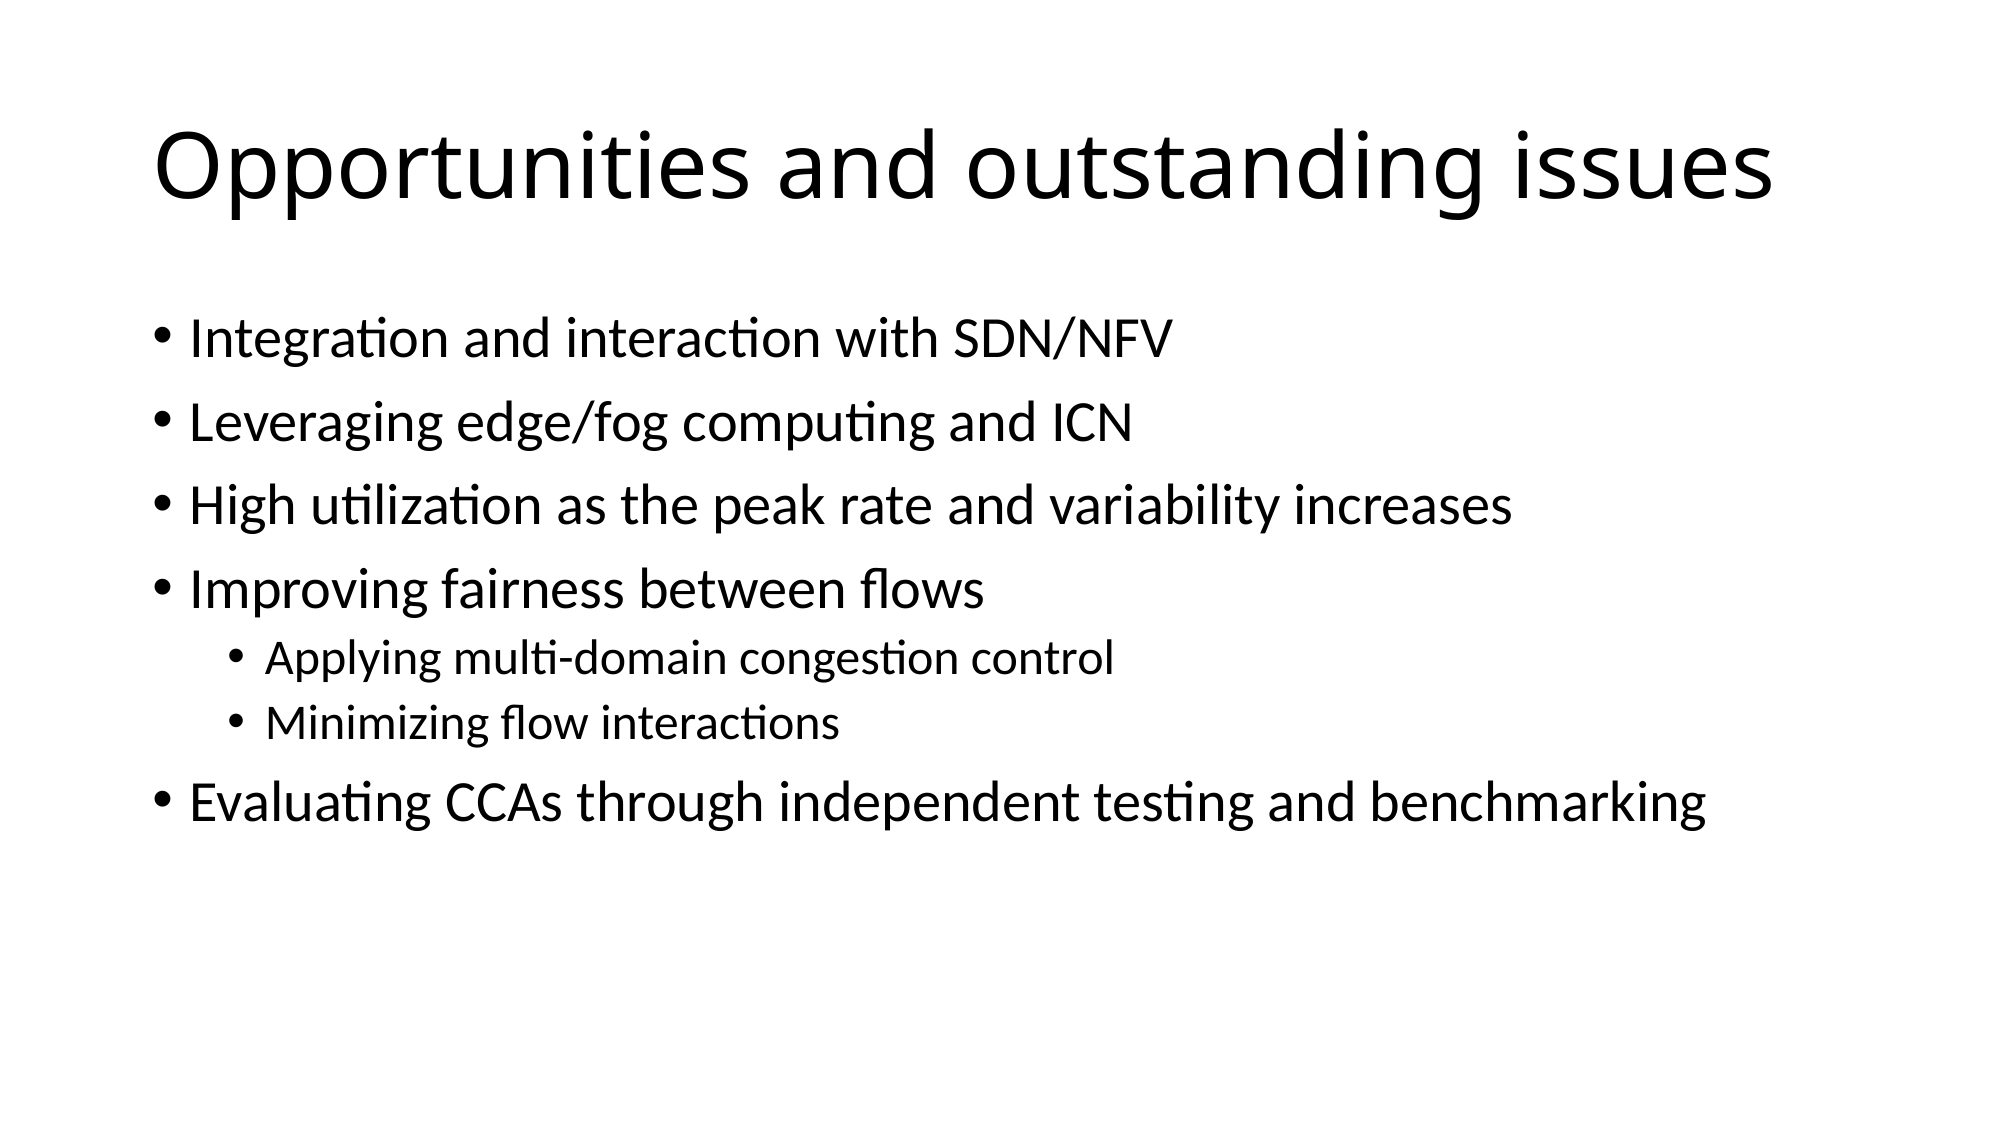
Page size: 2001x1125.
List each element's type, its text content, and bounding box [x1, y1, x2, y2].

title Opportunities and outstanding issues [137, 59, 1863, 278]
list Integration and interaction with SDN/NFV Leveraging edge/fog computing and ICN High utilization as the peak rate and variability increases Improving fairness between flows Applying multi-domain congestion control Minimizing flow interactions Evaluating CCAs through independent testing and benchmarking [137, 299, 1863, 1014]
